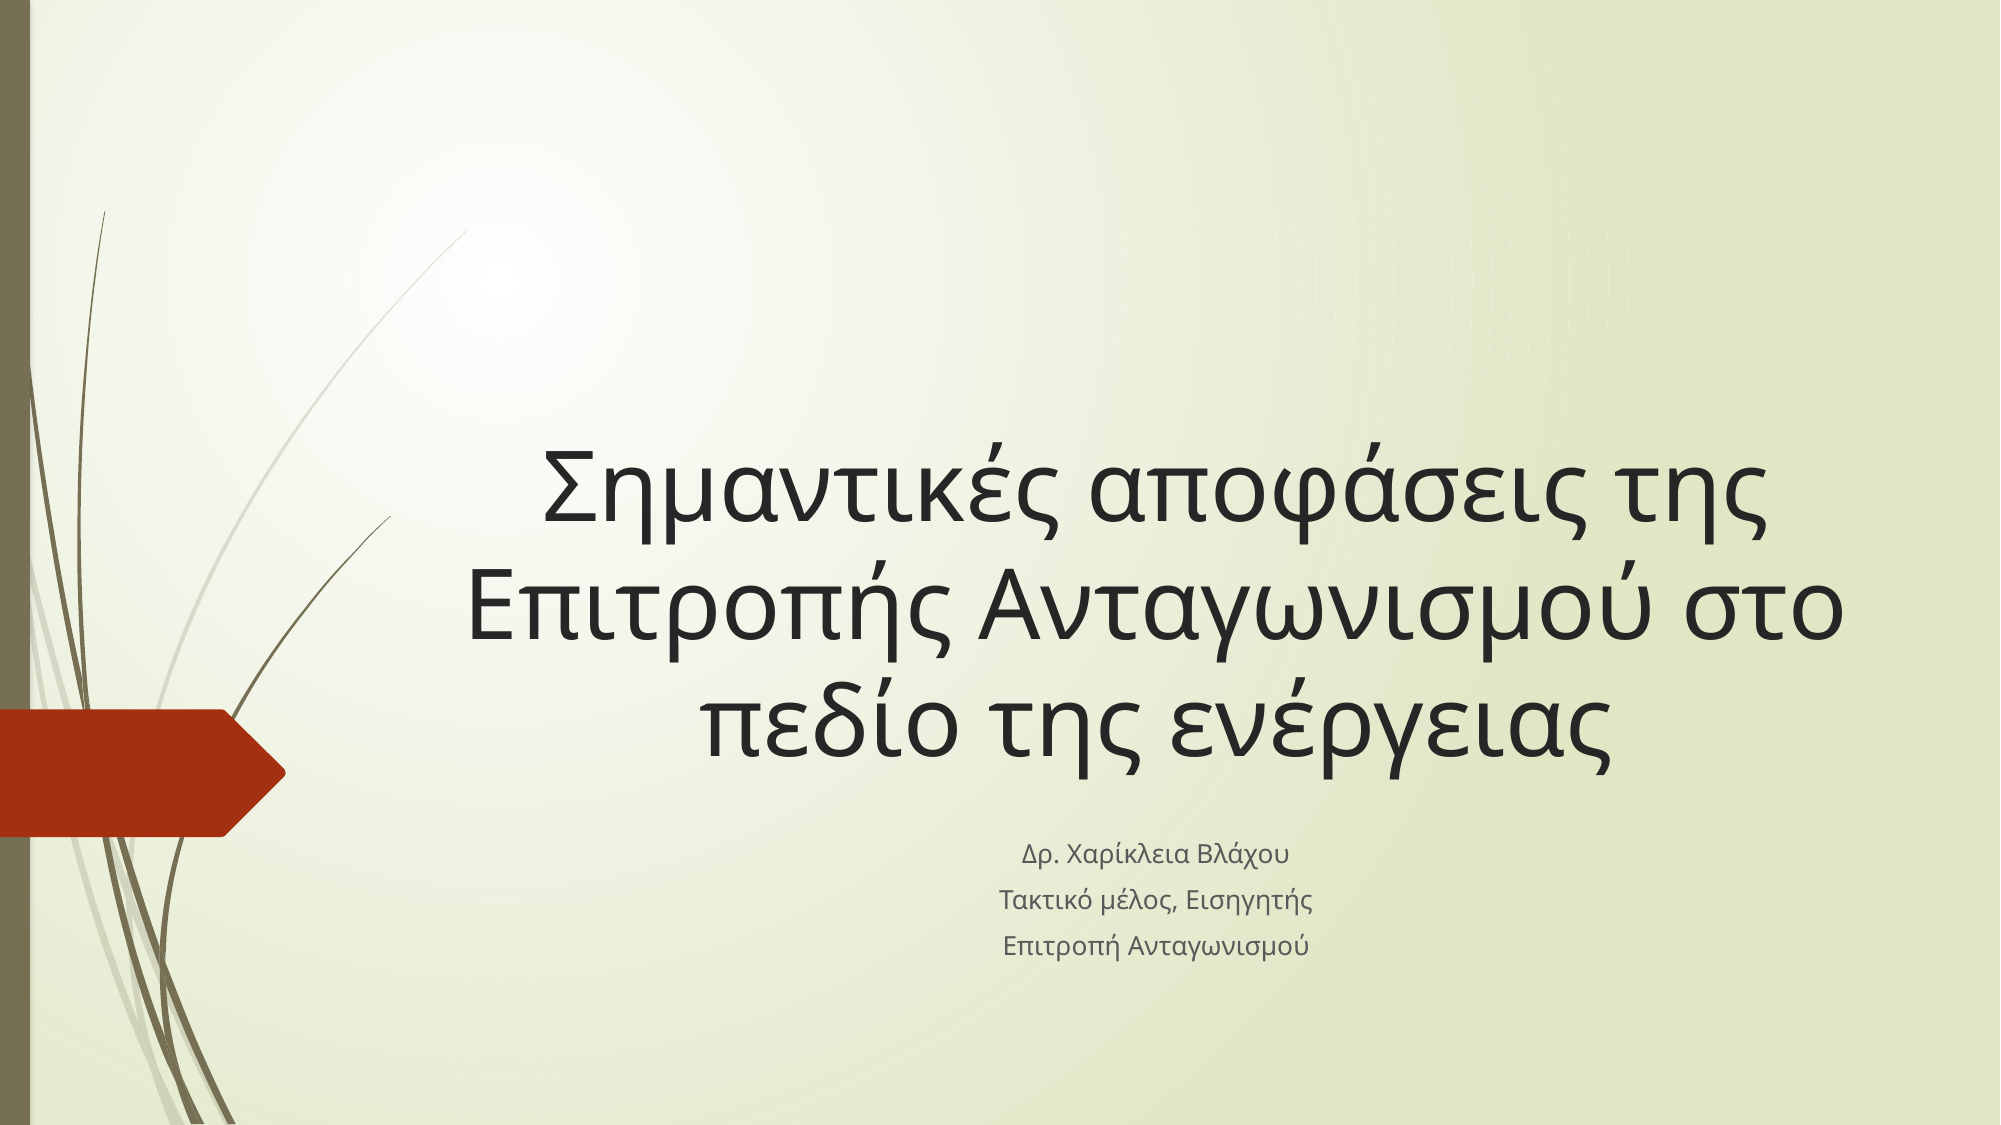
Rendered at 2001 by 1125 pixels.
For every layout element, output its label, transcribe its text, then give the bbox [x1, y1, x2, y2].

title Σημαντικές αποφάσεις της Επιτροπής Ανταγωνισμού στο πεδίο της ενέργειας [424, 412, 1888, 783]
subtitle Δρ. Χαρίκλεια Βλάχου Τακτικό μέλος, Εισηγητής Επιτροπή Ανταγωνισμού [424, 783, 1888, 969]
